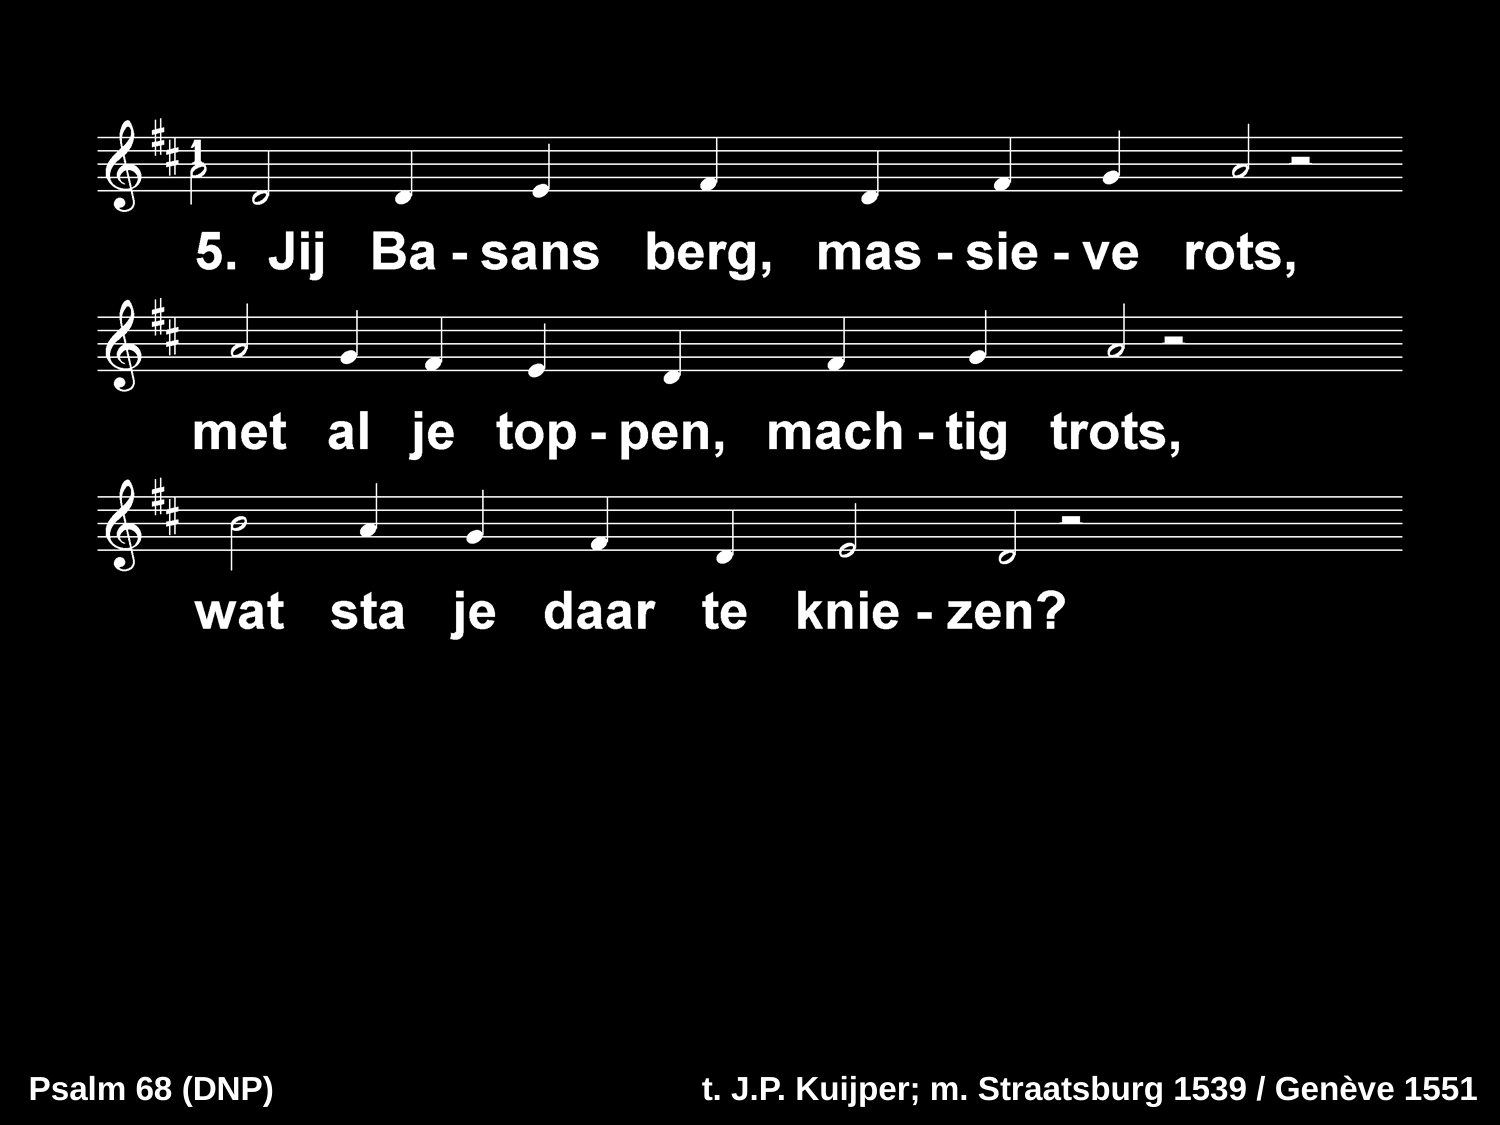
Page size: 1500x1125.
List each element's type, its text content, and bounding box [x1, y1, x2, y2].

text_box Psalm 68 (DNP) t. J.P. Kuijper; m. Straatsburg 1539 / Genève 1551 [13, 1059, 1495, 1115]
picture [83, 103, 1417, 654]
